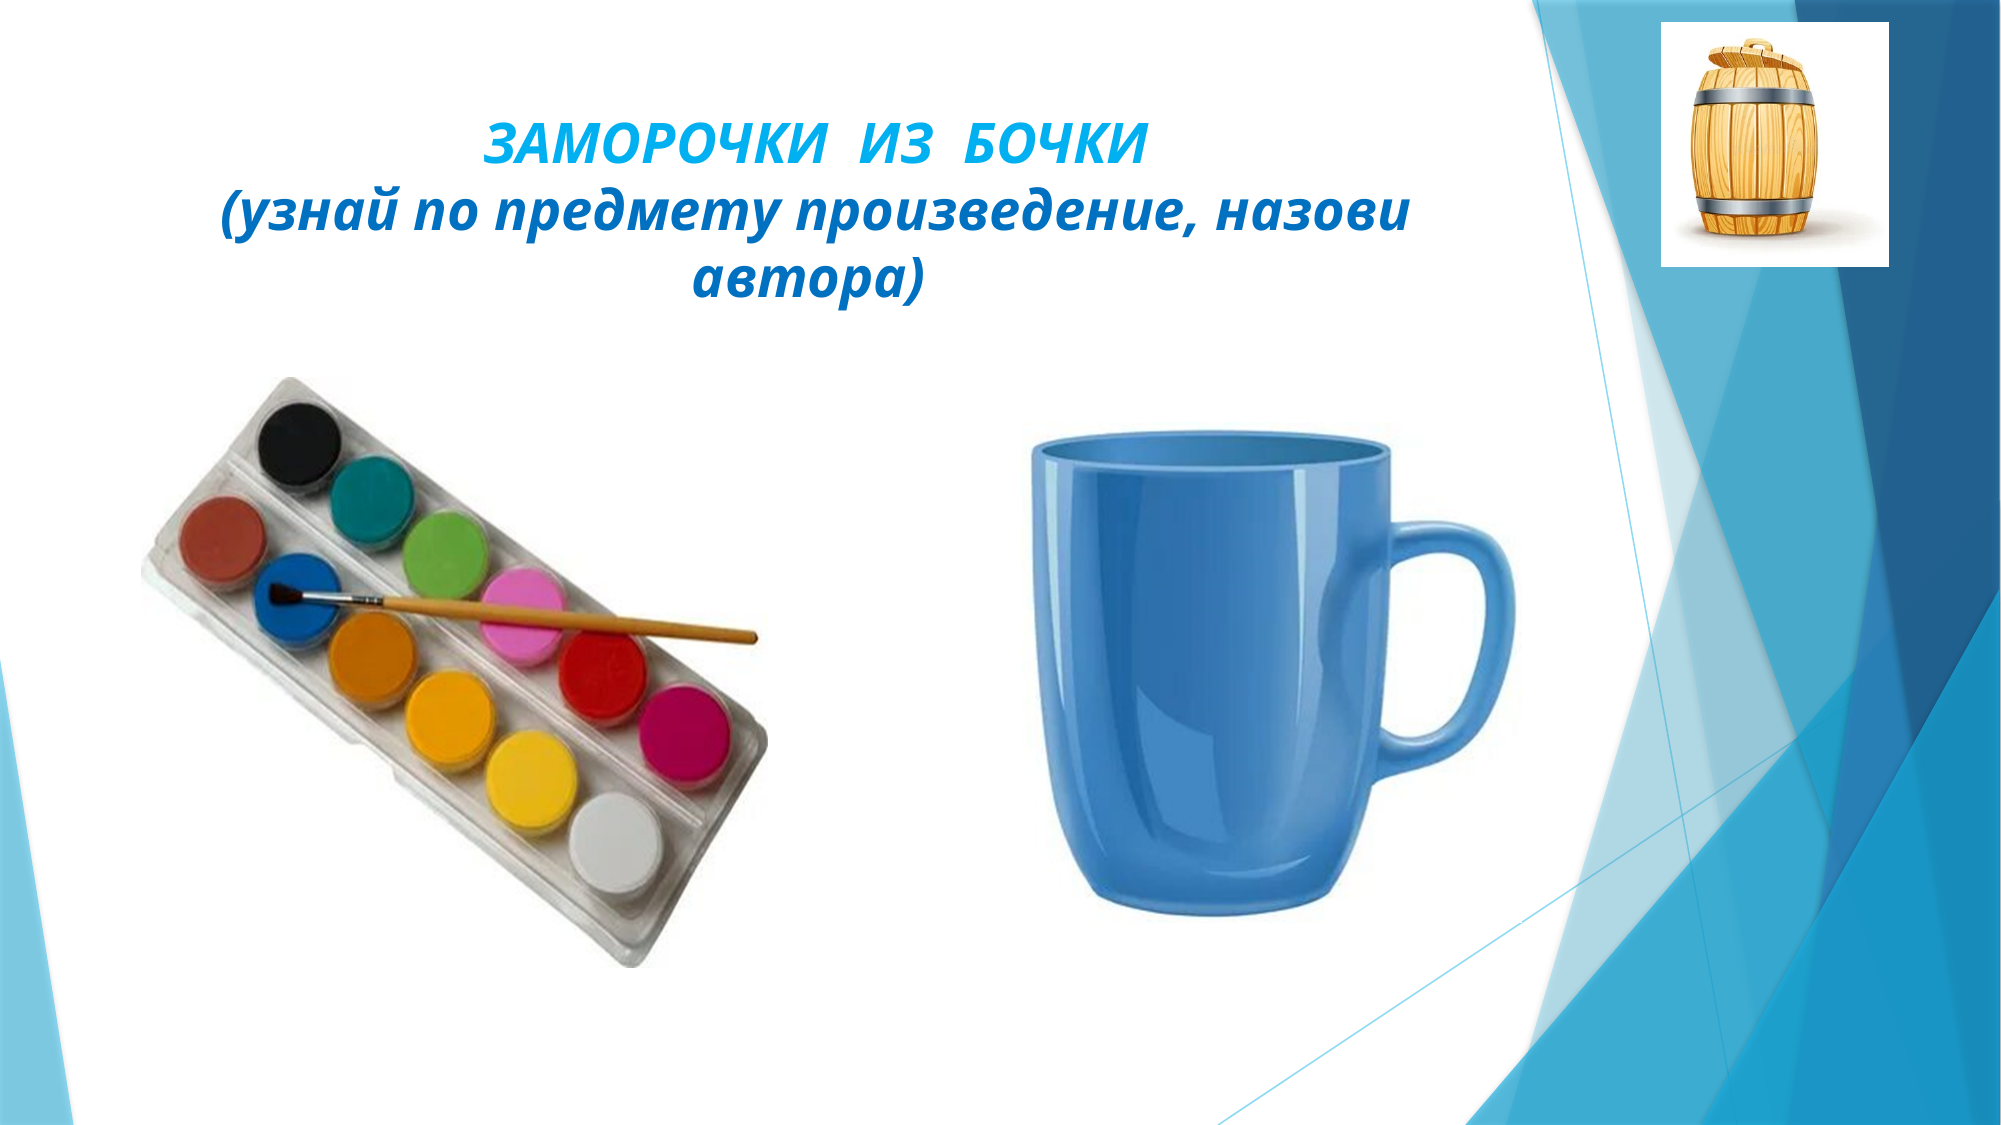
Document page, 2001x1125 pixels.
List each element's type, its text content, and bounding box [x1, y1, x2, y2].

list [140, 377, 768, 969]
picture [1661, 22, 1890, 267]
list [1021, 422, 1522, 924]
title ЗАМОРОЧКИ ИЗ БОЧКИ (узнай по предмету произведение, назови автора) [111, 99, 1522, 317]
